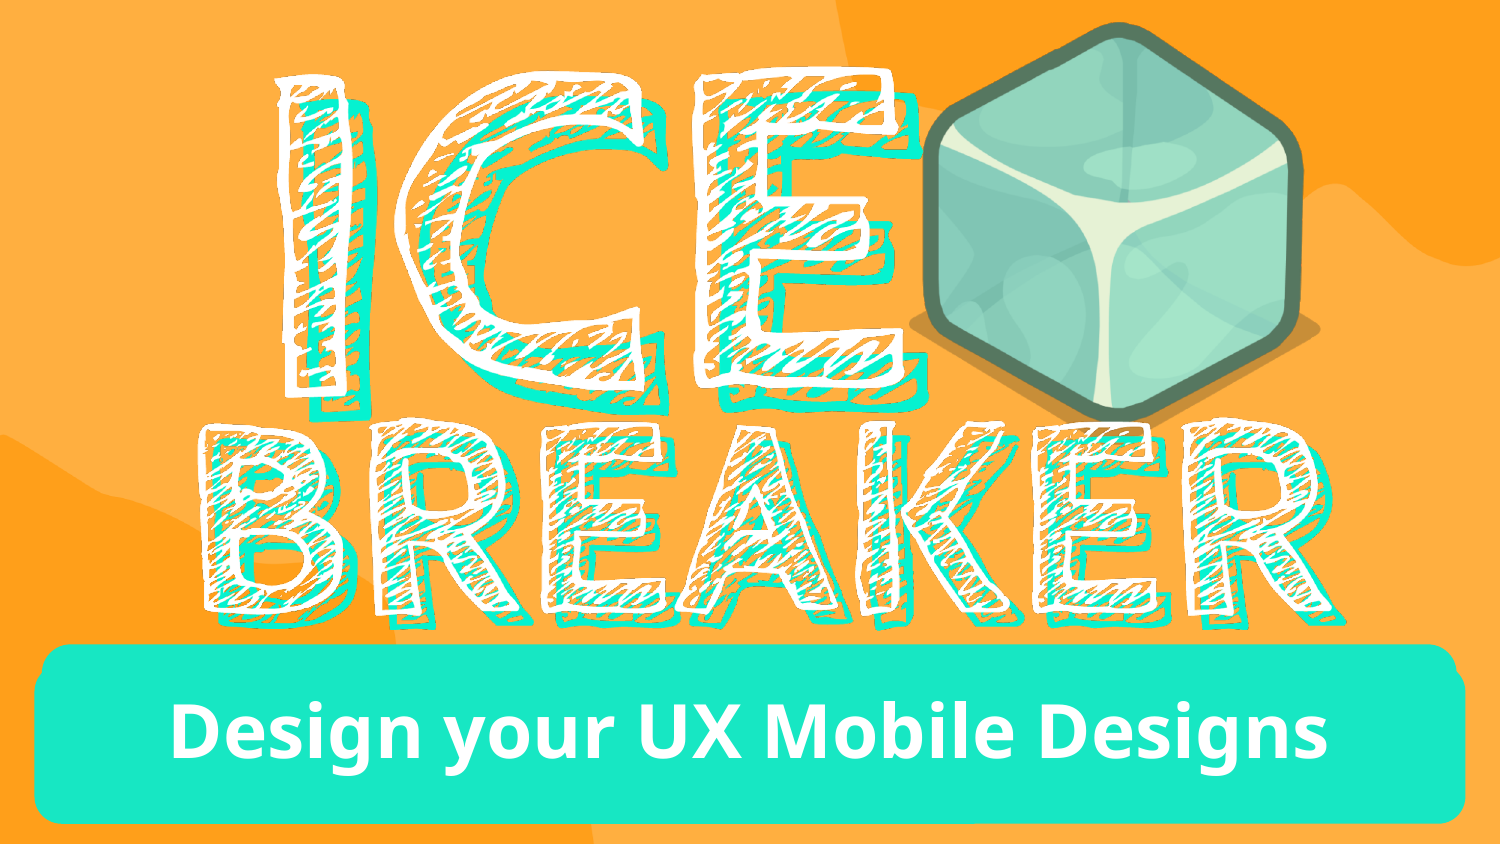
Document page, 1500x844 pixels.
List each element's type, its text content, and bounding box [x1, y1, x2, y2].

picture [0, 0, 1500, 844]
text_box Design your UX Mobile Designs [42, 645, 1456, 813]
